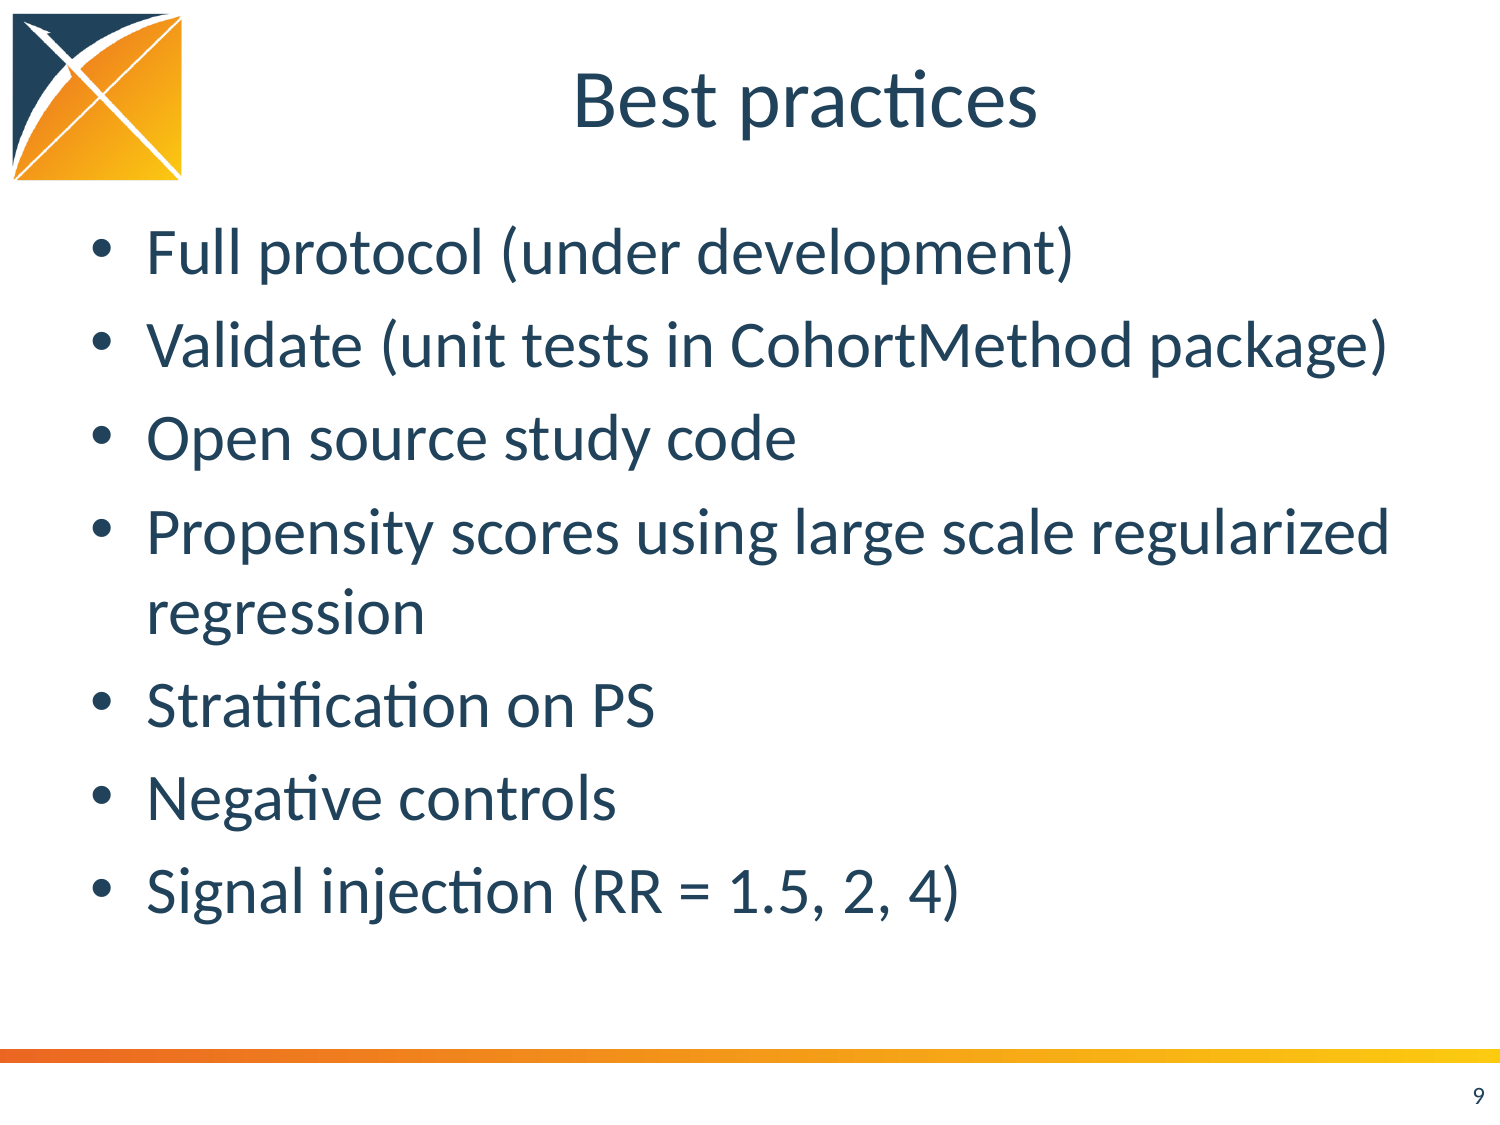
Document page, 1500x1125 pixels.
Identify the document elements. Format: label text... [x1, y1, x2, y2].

slide_number 9 [1149, 1065, 1500, 1125]
picture [0, 0, 206, 200]
title Best practices [187, 24, 1425, 163]
list Full protocol (under development) Validate (unit tests in CohortMethod package) Open source study code Propensity scores using large scale regularized regression Stratification on PS Negative controls Signal injection (RR = 1.5, 2, 4) [75, 200, 1425, 1005]
